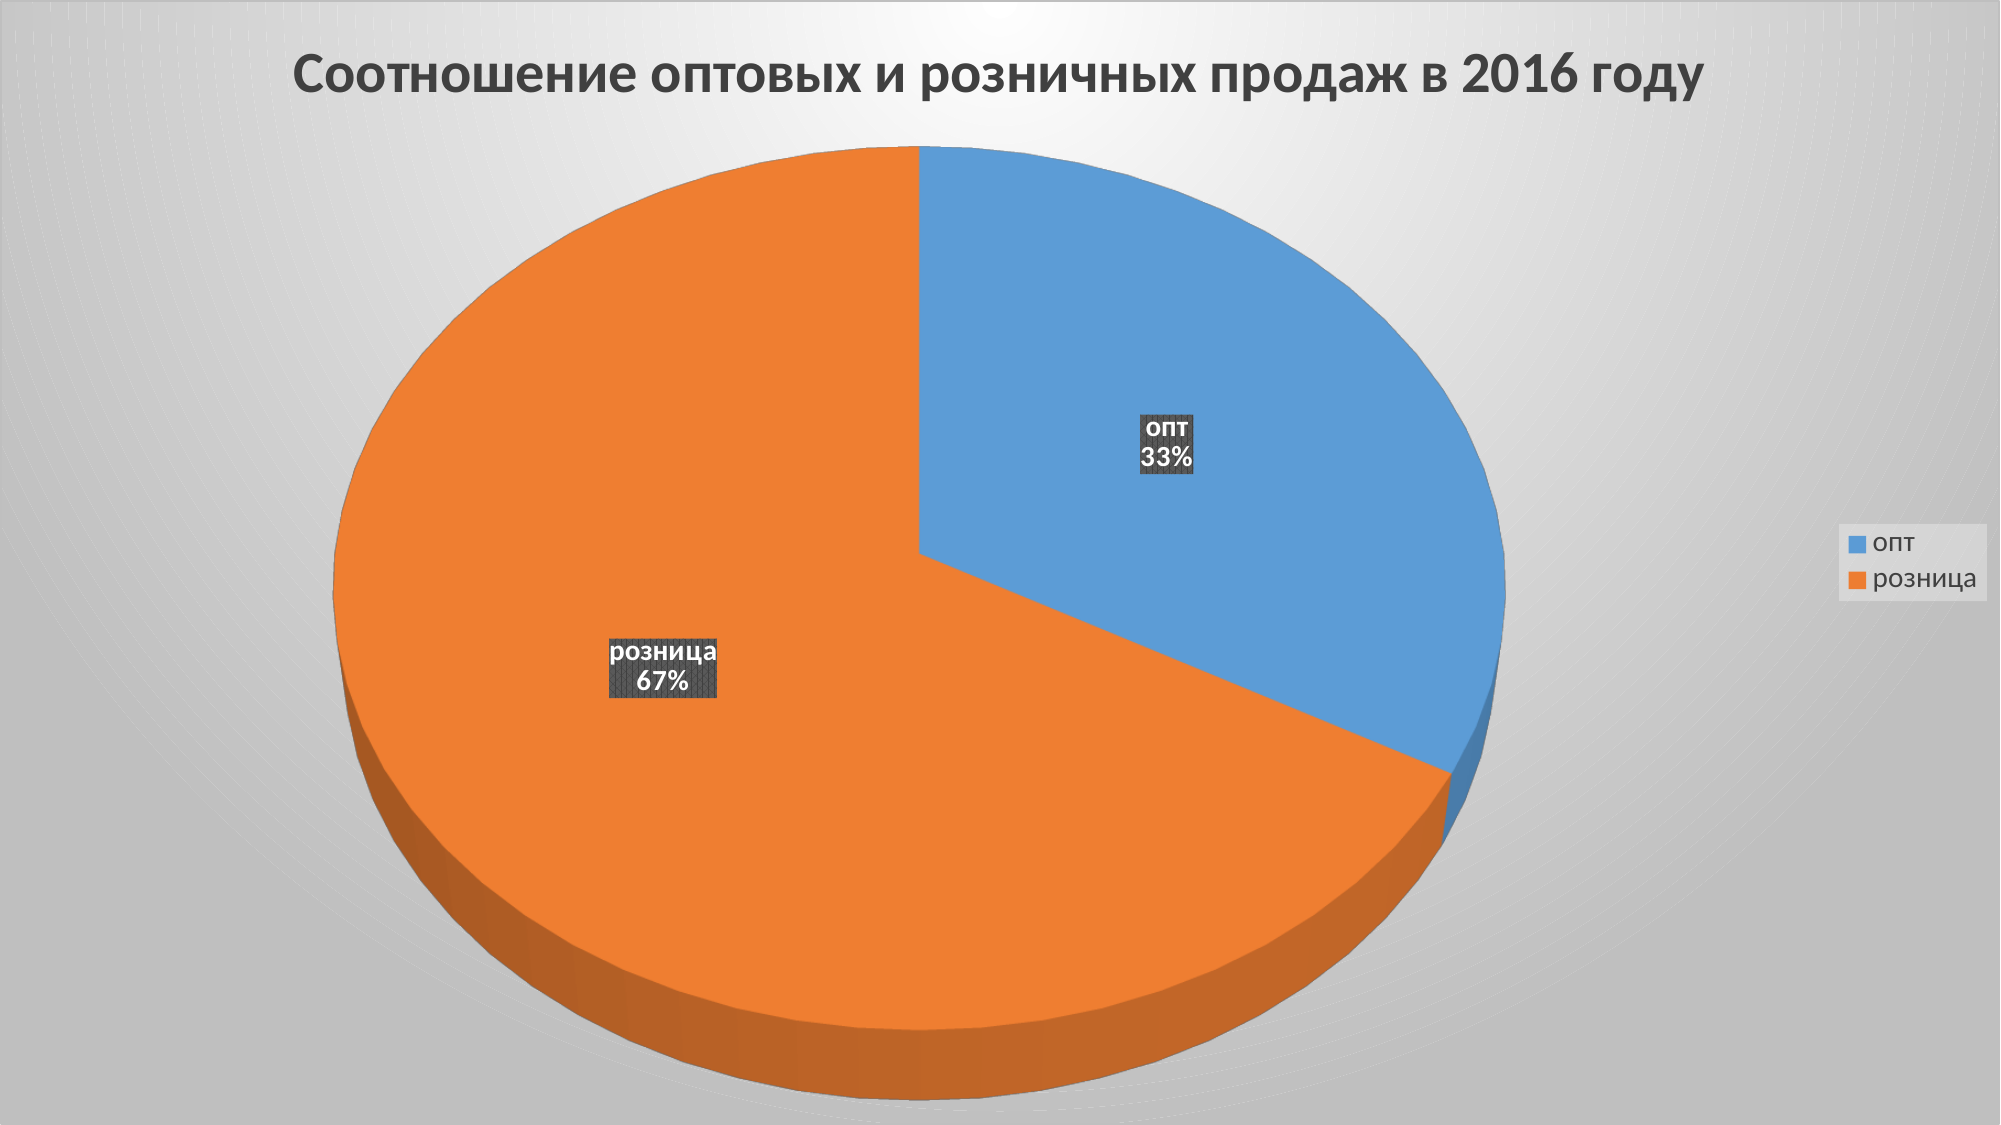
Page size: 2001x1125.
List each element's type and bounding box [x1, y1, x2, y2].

chart [0, 0, 2000, 1125]
